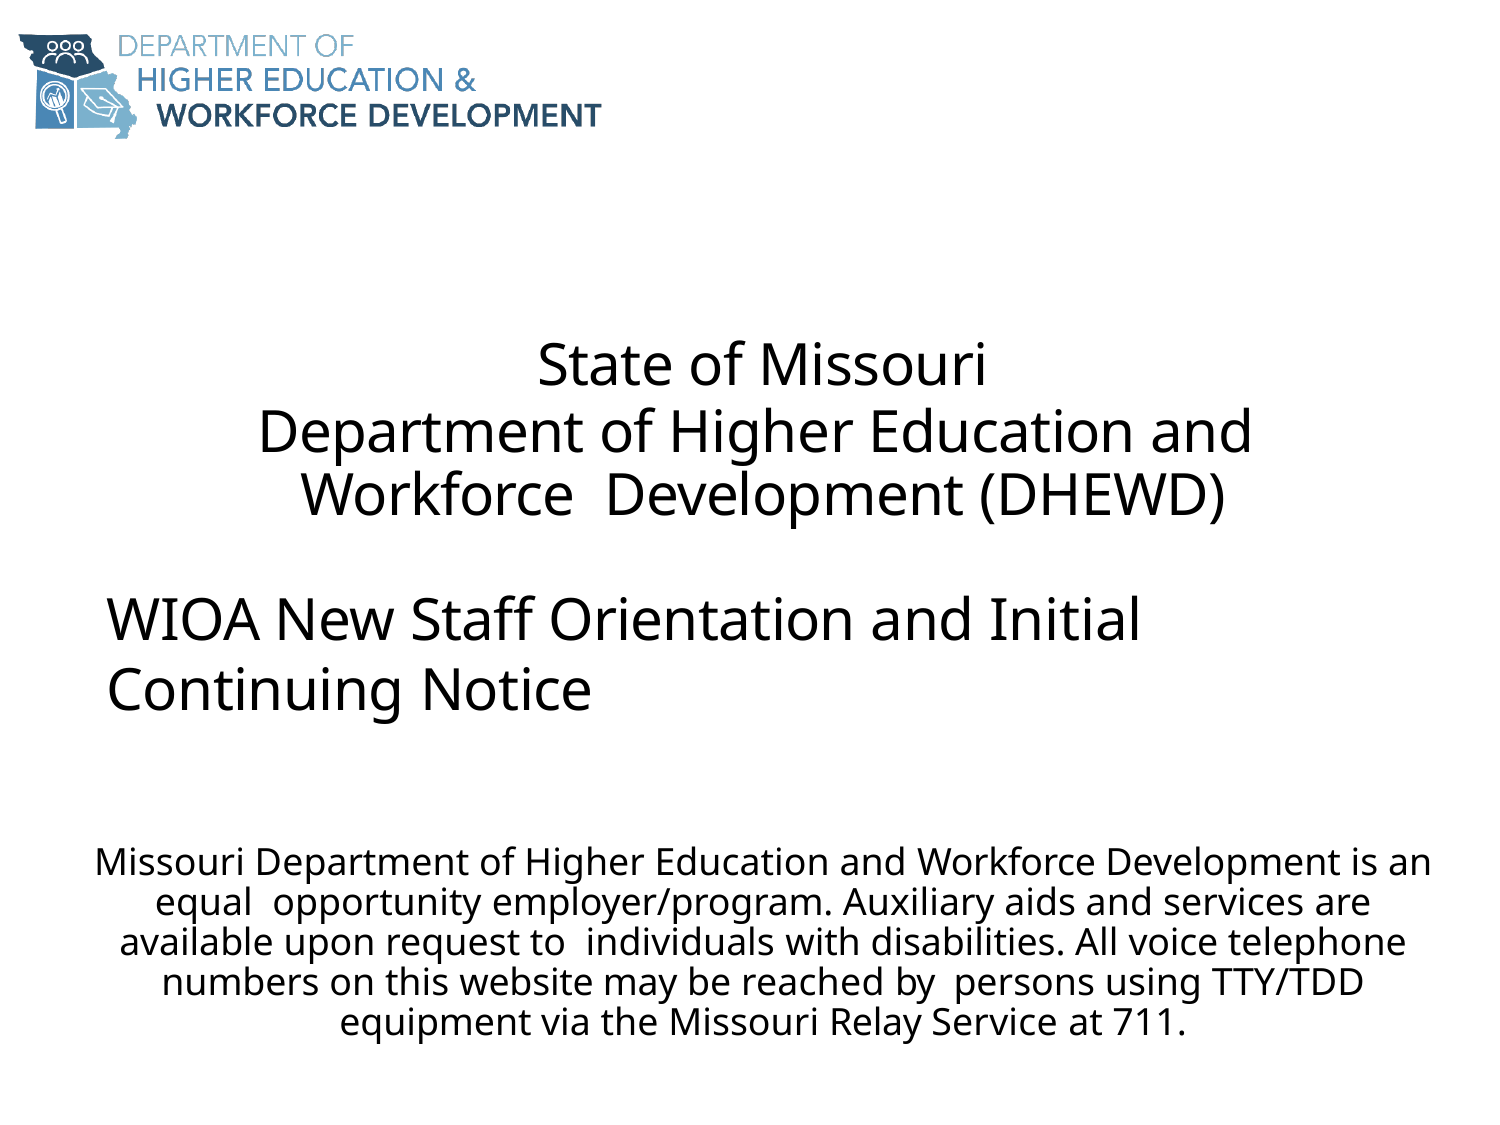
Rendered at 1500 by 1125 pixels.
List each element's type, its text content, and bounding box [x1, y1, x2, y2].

text_box WIOA New Staff Orientation and Initial Continuing Notice [104, 580, 1421, 723]
text_box Missouri Department of Higher Education and Workforce Development is an equal opportunity employer/program. Auxiliary aids and services are available upon request to individuals with disabilities. All voice telephone numbers on this website may be reached by persons using TTY/TDD equipment via the Missouri Relay Service at 711. [80, 836, 1445, 1044]
picture [18, 30, 602, 140]
title State of Missouri Department of Higher Education and Workforce Development (DHEWD) [129, 135, 1371, 528]
